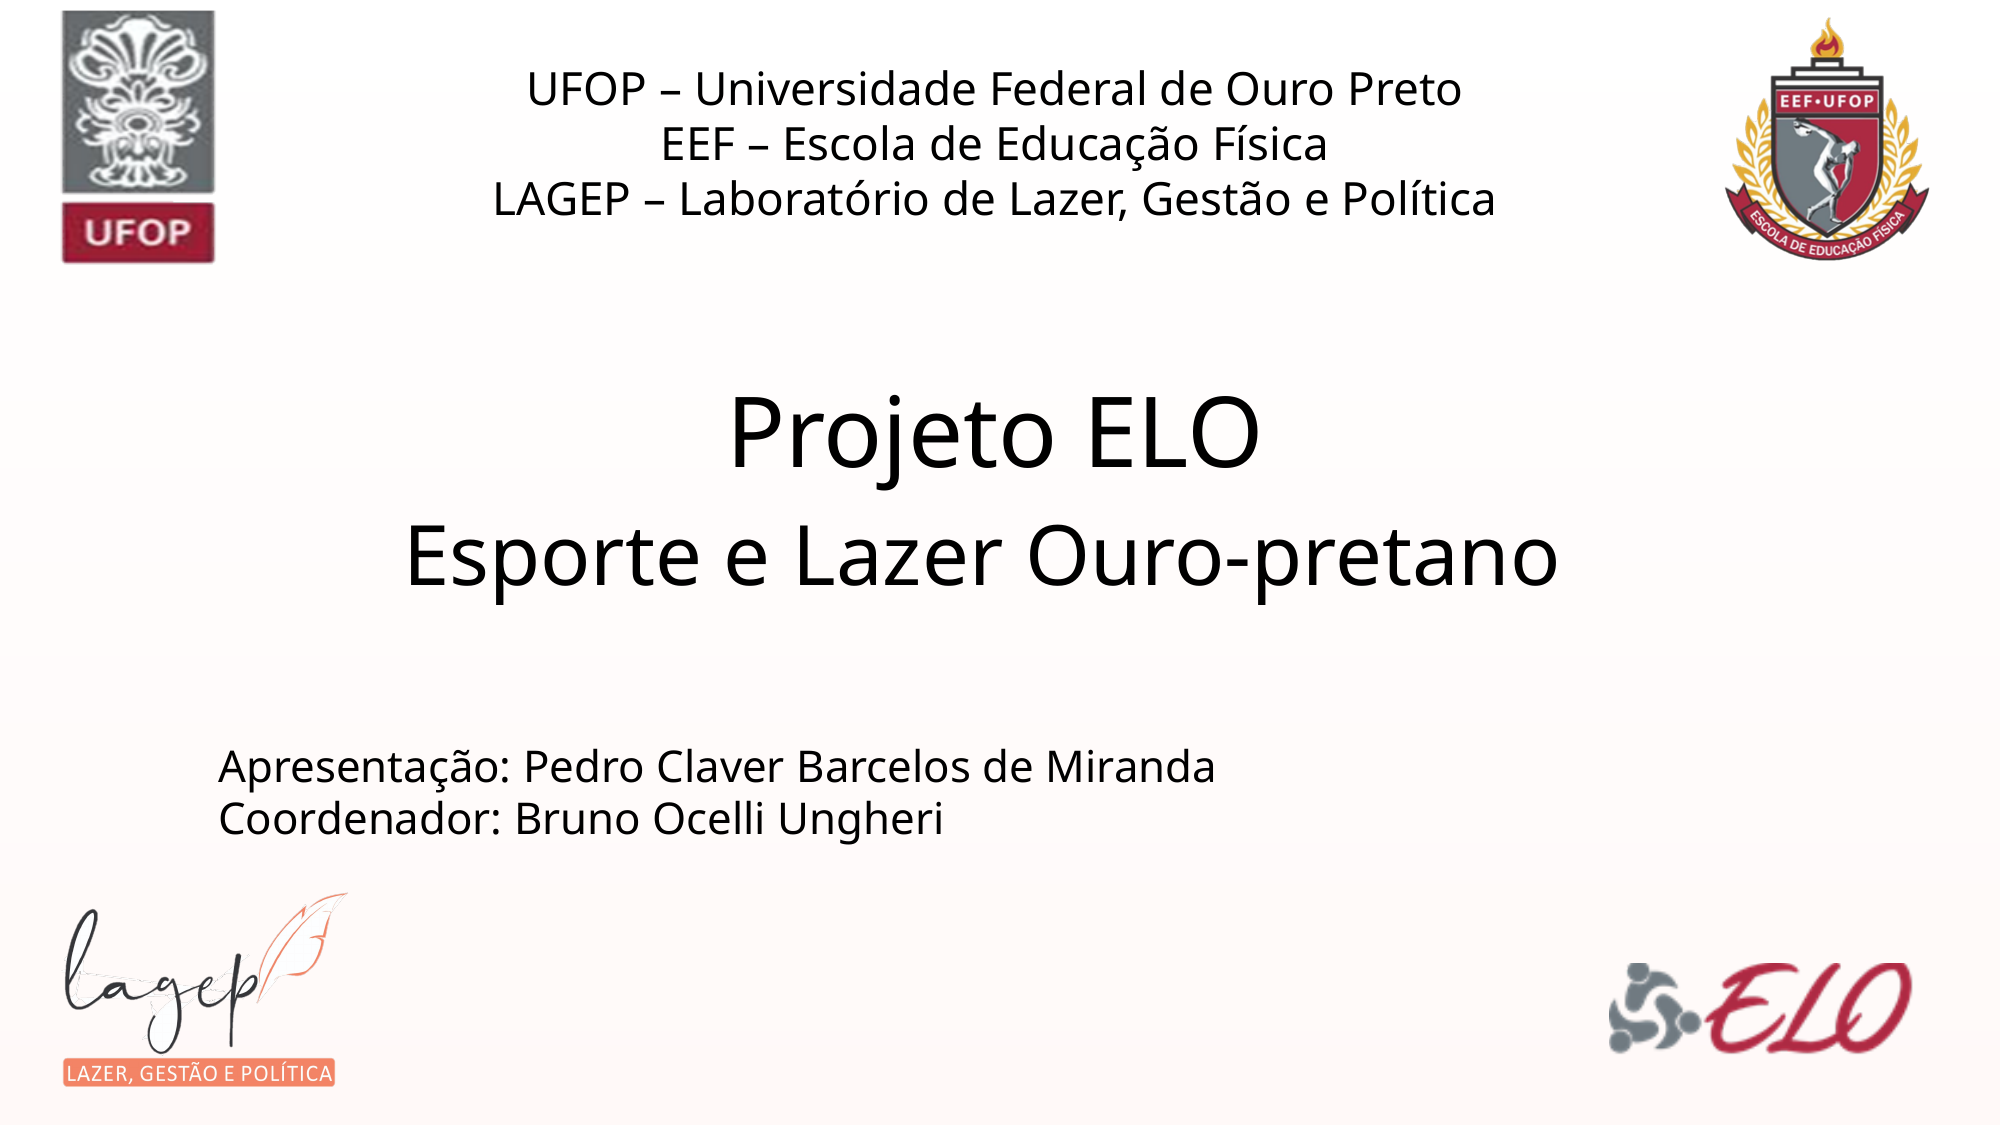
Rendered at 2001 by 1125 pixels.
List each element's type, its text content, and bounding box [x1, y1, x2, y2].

text_box UFOP – Universidade Federal de Ouro Preto EEF – Escola de Educação Física LAGEP – Laboratório de Lazer, Gestão e Política [247, 52, 1711, 232]
picture [1609, 963, 1915, 1060]
title Projeto ELO Esporte e Lazer Ouro-pretano [78, 352, 1912, 613]
picture [1715, 13, 1940, 282]
picture [38, 856, 369, 1113]
text_box Apresentação: Pedro Claver Barcelos de Miranda Coordenador: Bruno Ocelli Ungheri [203, 731, 1302, 852]
picture [38, 8, 243, 306]
